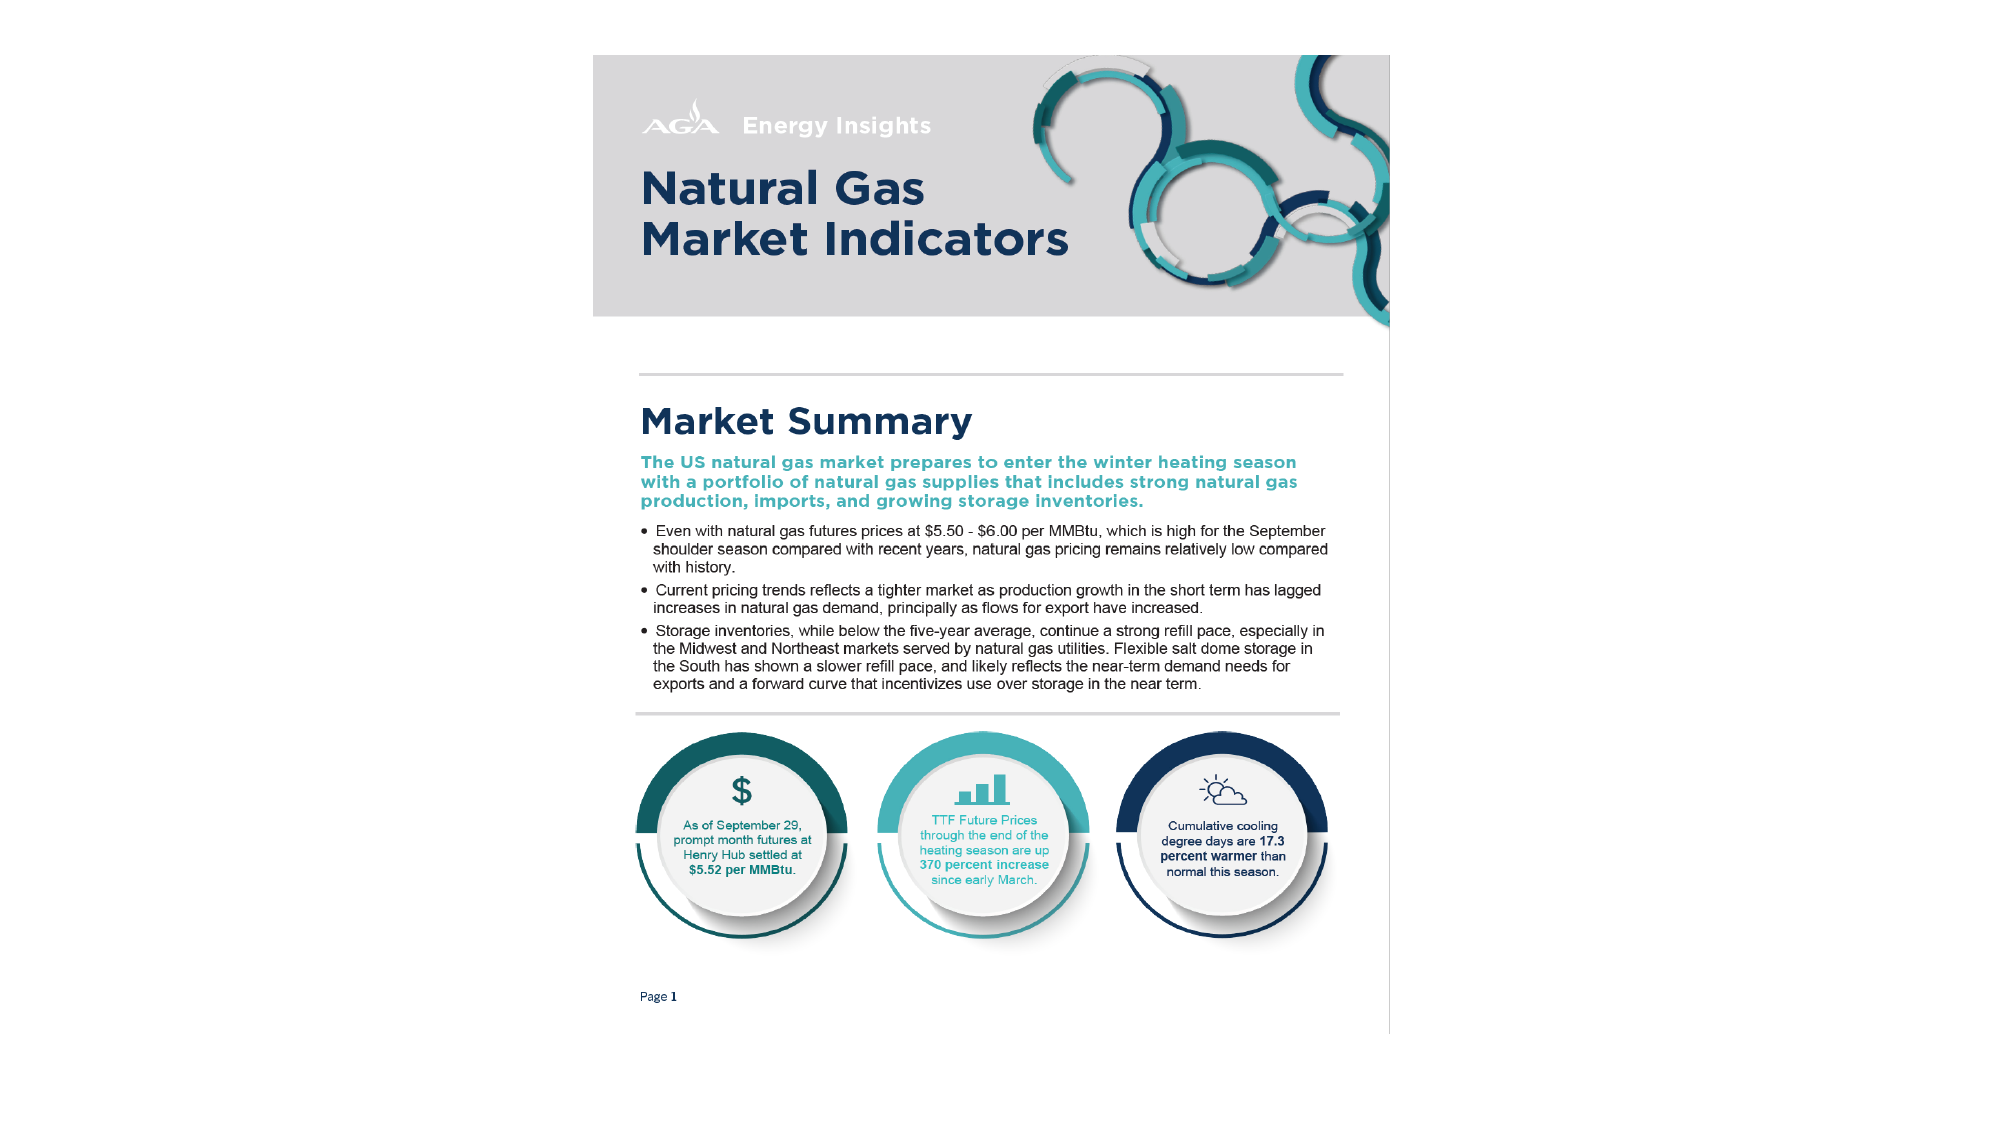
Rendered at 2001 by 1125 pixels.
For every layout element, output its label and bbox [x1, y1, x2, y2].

list [593, 55, 1390, 1034]
